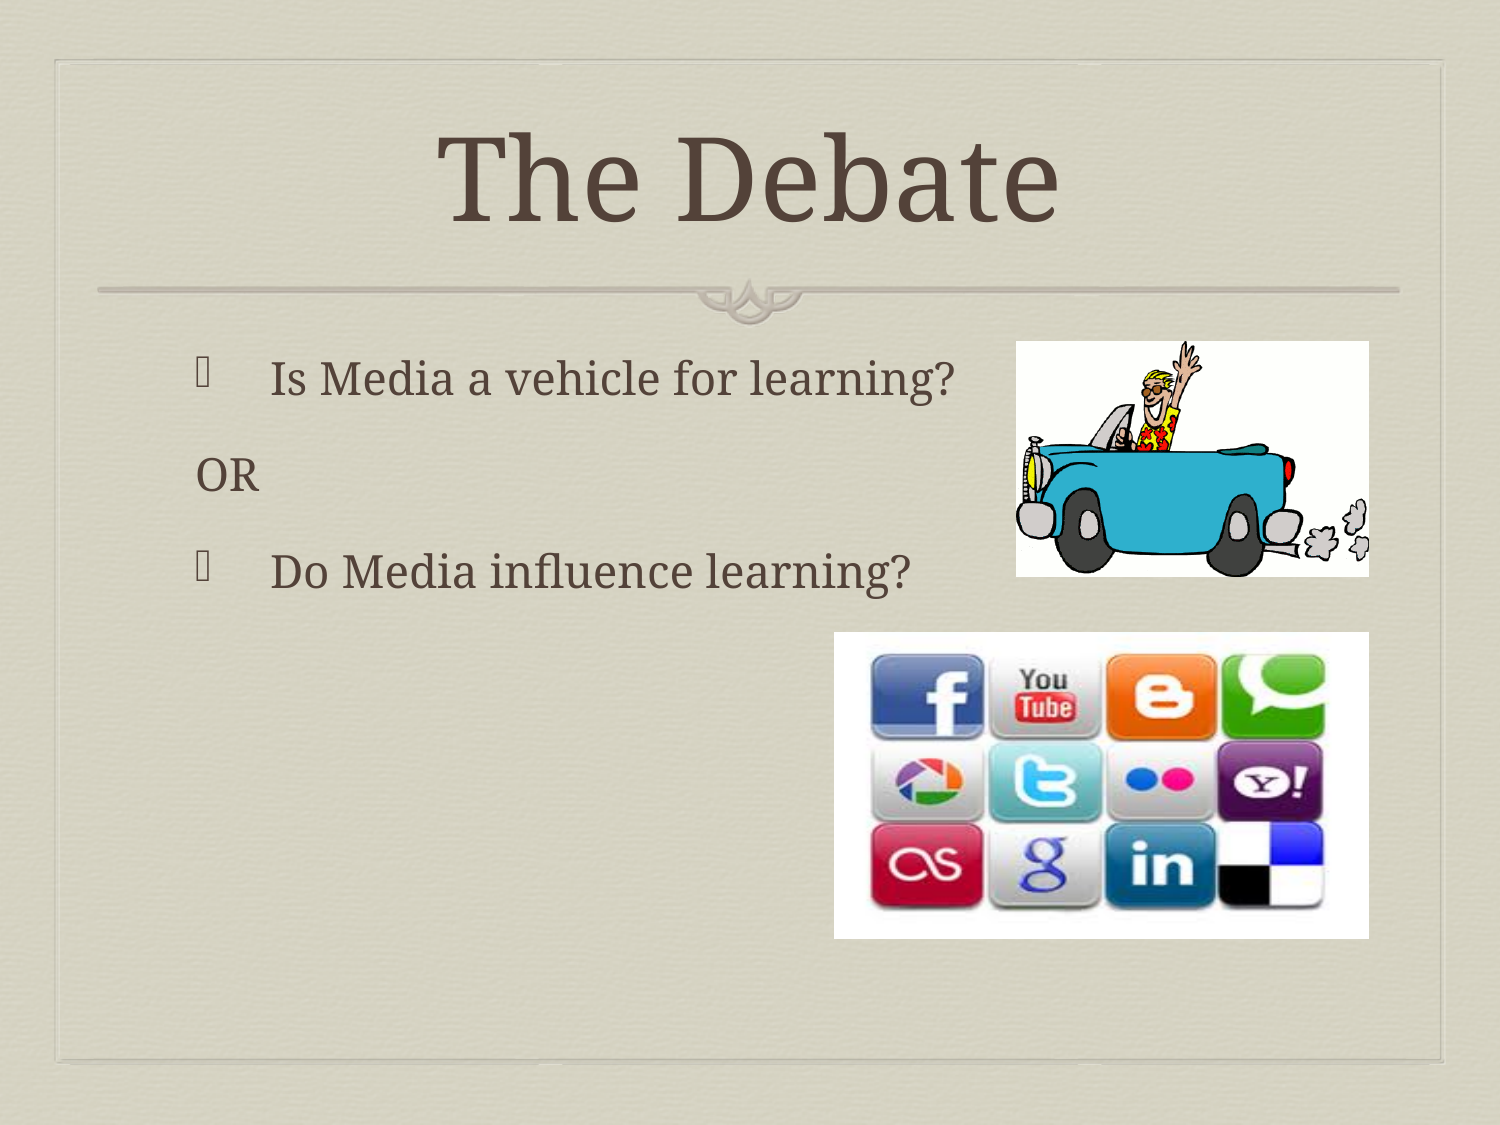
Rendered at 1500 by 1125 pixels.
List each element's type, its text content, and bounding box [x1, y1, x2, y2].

picture [0, 0, 1500, 1125]
title The Debate [131, 62, 1369, 288]
list Is Media a vehicle for learning? OR Do Media influence learning? [180, 341, 1320, 939]
